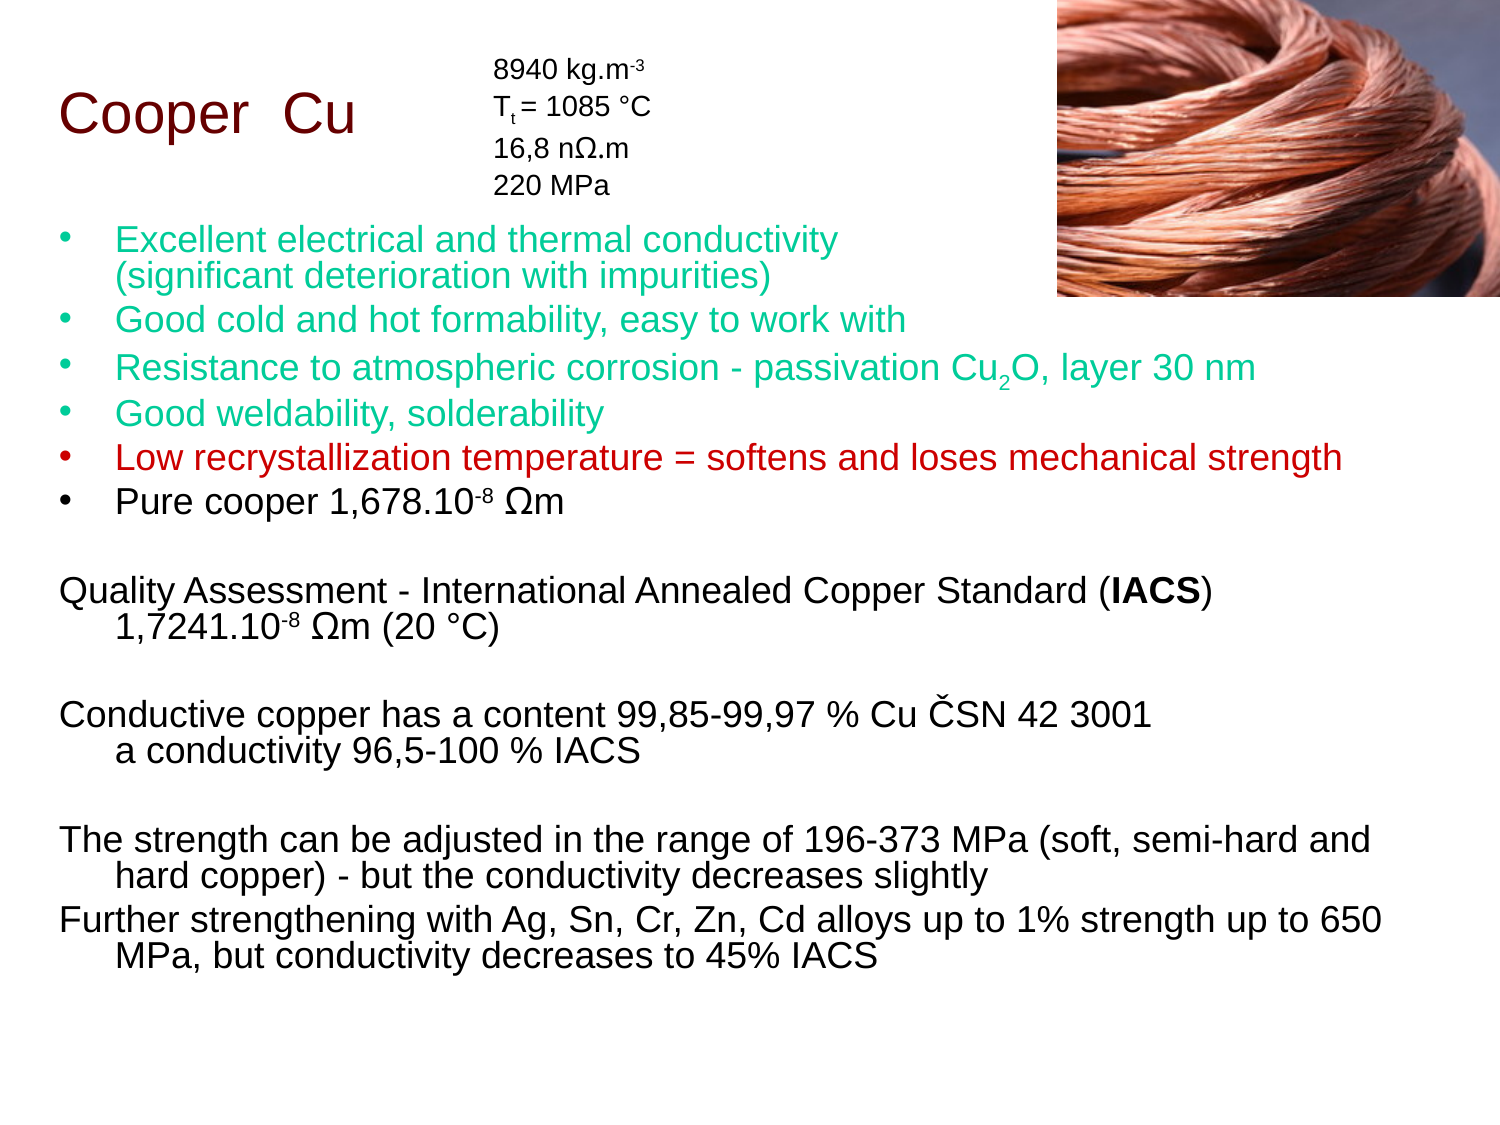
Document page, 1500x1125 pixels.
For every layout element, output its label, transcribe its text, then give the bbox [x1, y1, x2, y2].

text_box 8940 kg.m-3 Tt = 1085 °C 16,8 nΩ.m 220 MPa [478, 42, 715, 245]
list Excellent electrical and thermal conductivity (significant deterioration with impurities) Good cold and hot formability, easy to work with Resistance to atmospheric corrosion - passivation Cu2O, layer 30 nm Good weldability, solderability Low recrystallization temperature = softens and loses mechanical strength Pure cooper 1,678.10-8 Ωm Quality Assessment - International Annealed Copper Standard (IACS) 1,7241.10-8 Ωm (20 °C) Conductive copper has a content 99,85-99,97 % Cu ČSN 42 3001 a conductivity 96,5-100 % IACS The strength can be adjusted in the range of 196-373 MPa (soft, semi-hard and hard copper) - but the conductivity decreases slightly Further strengthening with Ag, Sn, Cr, Zn, Cd alloys up to 1% strength up to 650 MPa, but conductivity decreases to 45% IACS [44, 215, 1398, 997]
picture [1056, 0, 1500, 297]
title Cooper Cu [44, 34, 1051, 187]
